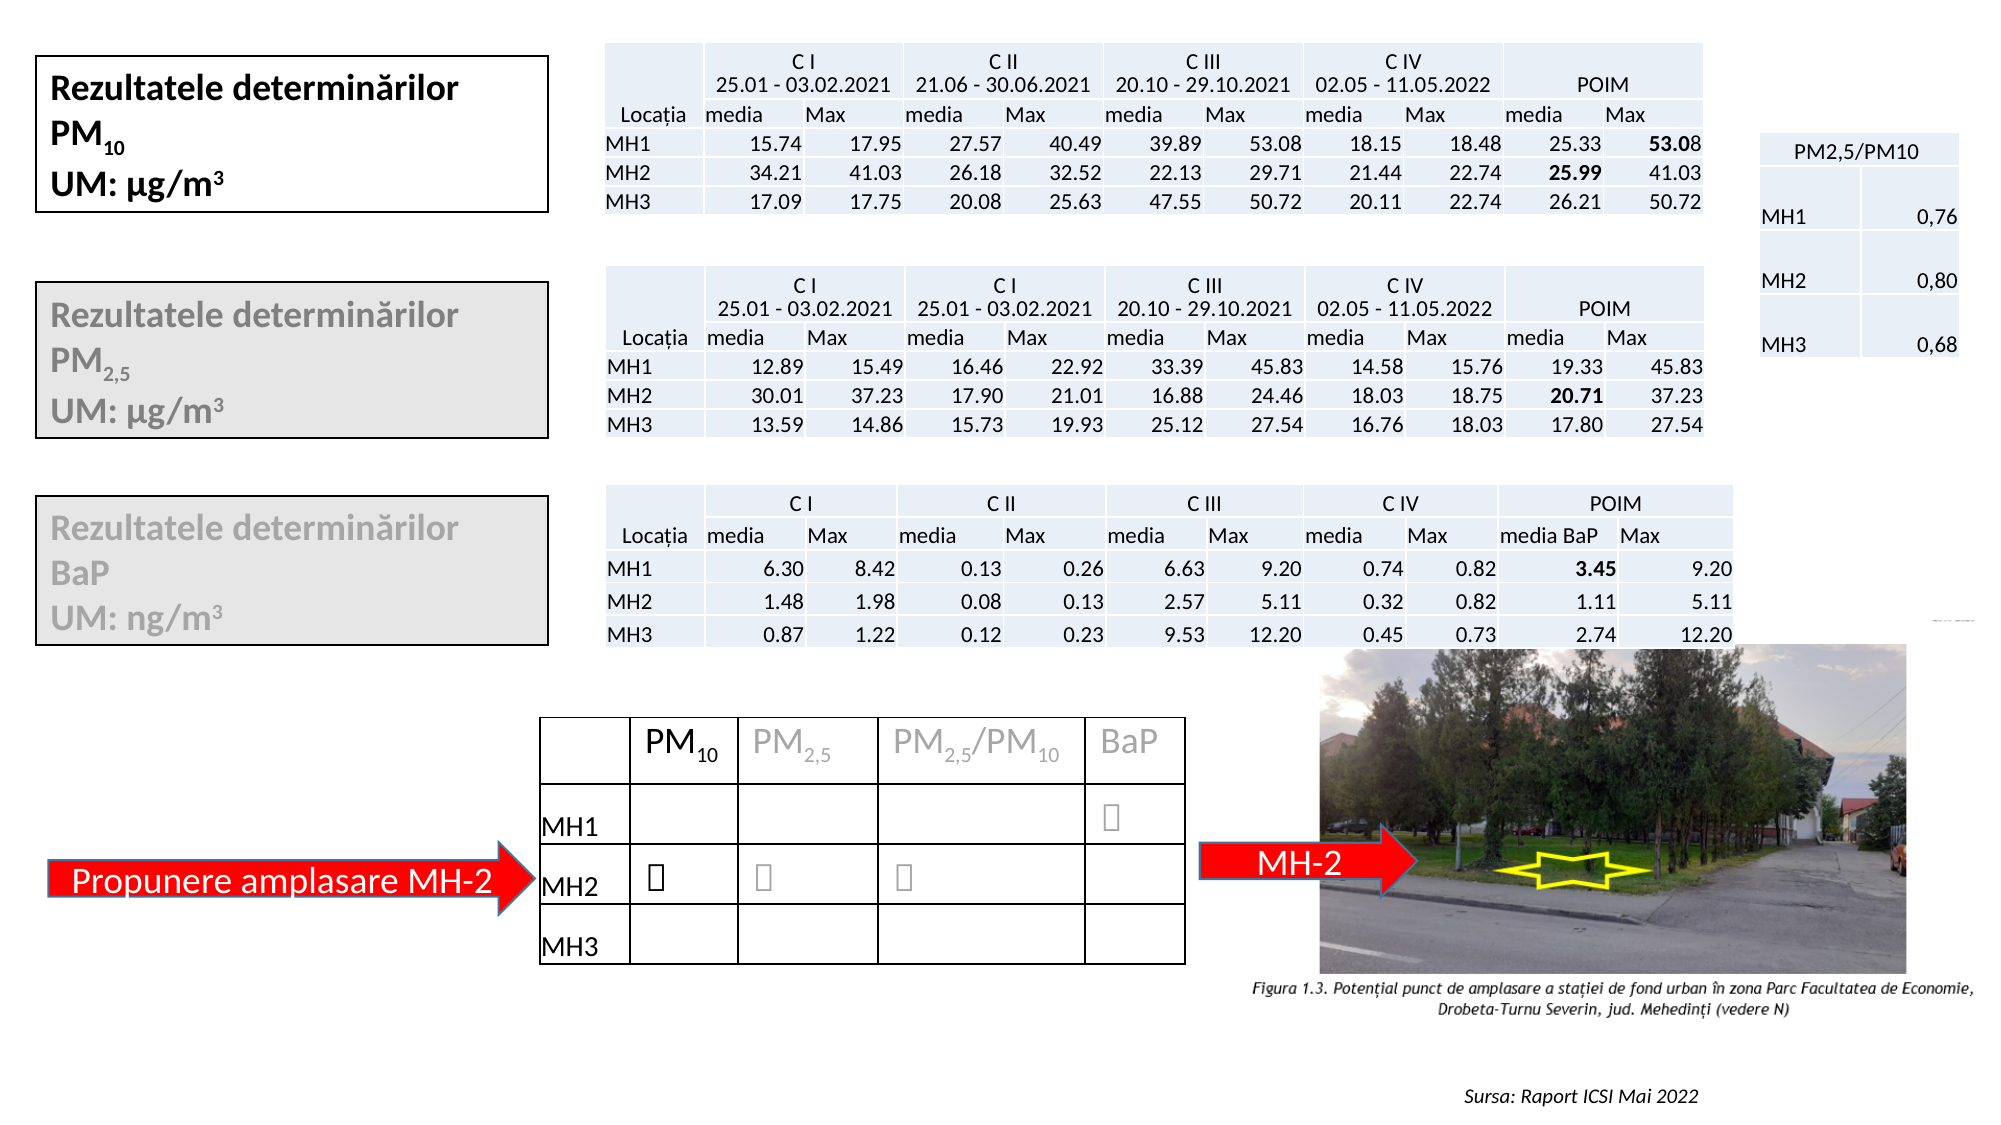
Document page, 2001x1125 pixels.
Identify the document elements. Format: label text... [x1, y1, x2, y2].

table_header C IV 02.05 - 11.05.2022 [1304, 43, 1503, 98]
table_cell 21.01 [1006, 381, 1104, 408]
table_cell media [1107, 518, 1206, 549]
table_cell Max [1006, 323, 1104, 350]
table_header C IV 02.05 - 11.05.2022 [1306, 266, 1504, 321]
table_header C I 25.01 - 03.02.2021 [906, 266, 1104, 321]
table_cell [631, 905, 737, 963]
table_cell MH1 [605, 129, 703, 156]
table_cell 47.55 [1104, 187, 1203, 214]
table_header Locația [606, 266, 704, 350]
text_box Propunere amplasare MH-2 [47, 839, 537, 918]
table_cell Max [1004, 100, 1103, 127]
table_cell MH2 [605, 158, 703, 185]
table_cell media [1506, 323, 1604, 350]
table_cell [739, 785, 877, 843]
table_cell 18.03 [1306, 381, 1404, 408]
table_cell 1.22 [807, 616, 896, 647]
table_header C I 25.01 - 03.02.2021 [705, 43, 903, 98]
table_header POIM [1506, 266, 1704, 321]
table_cell MH1 [606, 352, 704, 379]
table_cell Max [1204, 100, 1303, 127]
table_cell 18.03 [1406, 410, 1504, 437]
table_cell 53.08 [1204, 129, 1303, 156]
table_cell 25.99 [1504, 158, 1603, 185]
table_cell 0,80 [1862, 231, 1959, 293]
table_header PM2,5 [739, 718, 877, 783]
table_cell  [739, 845, 877, 903]
table_cell 27.54 [1606, 410, 1704, 437]
table_cell 18.48 [1404, 129, 1503, 156]
table_cell media [1304, 518, 1405, 549]
table_cell 19.93 [1006, 410, 1104, 437]
table_cell 6.63 [1107, 551, 1206, 582]
table_cell [879, 905, 1084, 963]
text_box Rezultatele determinărilor PM10 UM: µg/m3 [35, 55, 549, 213]
table_cell Max [805, 100, 903, 127]
table_cell 0.08 [898, 583, 1003, 614]
table_cell 32.52 [1004, 158, 1103, 185]
table_cell 2.74 [1499, 616, 1617, 620]
table_cell 29.71 [1204, 158, 1303, 185]
table_header POIM [1504, 43, 1703, 98]
table_cell  [879, 845, 1084, 903]
table_cell 8.42 [807, 551, 896, 582]
table_cell 15.76 [1406, 352, 1504, 379]
table_cell [879, 785, 1084, 843]
table_cell 30.01 [706, 381, 804, 408]
table_cell MH1 [541, 785, 629, 843]
table_cell 15.73 [906, 410, 1004, 437]
table_header C I 25.01 - 03.02.2021 [706, 266, 904, 321]
table_header Locația [605, 43, 703, 127]
table_cell 5.11 [1619, 583, 1733, 614]
table_cell media [706, 518, 805, 549]
table_cell 0.82 [1407, 583, 1497, 614]
table_cell media [706, 323, 804, 350]
table_cell 41.03 [805, 158, 903, 185]
table_cell  [631, 845, 737, 903]
table_cell 6.30 [706, 551, 805, 582]
table_cell 0.74 [1304, 551, 1405, 582]
table_cell 0.13 [1004, 583, 1105, 614]
table_cell 17.09 [705, 187, 803, 214]
table_cell 26.18 [904, 158, 1003, 185]
table_cell 15.49 [806, 352, 904, 379]
table_cell 21.44 [1304, 158, 1403, 185]
table_cell 25.12 [1106, 410, 1204, 437]
table_cell 9.20 [1208, 551, 1303, 582]
table_header C III 20.10 - 29.10.2021 [1104, 43, 1303, 98]
table_cell 45.83 [1206, 352, 1304, 379]
table_cell 18.15 [1304, 129, 1403, 156]
table_cell 22.74 [1404, 158, 1503, 185]
table_cell 37.23 [806, 381, 904, 408]
table_cell 20.71 [1506, 381, 1604, 408]
table_cell media [1504, 100, 1603, 127]
table_cell 20.08 [904, 187, 1003, 214]
table_cell 16.76 [1306, 410, 1404, 437]
table_cell 0.26 [1004, 551, 1105, 582]
table_cell media [904, 100, 1003, 127]
table_cell 14.58 [1306, 352, 1404, 379]
table_cell 0,68 [1862, 295, 1959, 357]
table_cell Max [1606, 323, 1704, 350]
table_cell Max [1407, 518, 1497, 549]
table_cell 12.20 [1208, 616, 1303, 647]
table_header PM2,5/PM10 [879, 718, 1084, 783]
table_cell 13.59 [706, 410, 804, 437]
table_cell media [705, 100, 803, 127]
table_cell MH3 [606, 410, 704, 437]
table_cell 9.20 [1619, 551, 1733, 582]
table_cell Max [1206, 323, 1304, 350]
table_cell 17.75 [805, 187, 903, 214]
table_cell 40.49 [1004, 129, 1103, 156]
table_cell 17.90 [906, 381, 1004, 408]
table_header Locația [606, 485, 704, 549]
table_cell MH1 [606, 551, 704, 582]
table_cell 24.46 [1206, 381, 1304, 408]
table_header PM10 [631, 718, 737, 783]
table_cell MH1 [1760, 167, 1860, 229]
table_cell 16.46 [906, 352, 1004, 379]
table_cell media [898, 518, 1003, 549]
table_cell [1086, 845, 1184, 903]
table_cell Max [1619, 518, 1733, 549]
table_cell 1.11 [1499, 583, 1617, 614]
table_cell 5.11 [1208, 583, 1303, 614]
table_cell 45.83 [1606, 352, 1704, 379]
text_box MH-2 [1198, 841, 1232, 881]
text_box Sursa: Raport ICSI Mai 2022 [1449, 1075, 1714, 1116]
table_cell MH2 [606, 583, 704, 614]
table_cell [1086, 905, 1184, 963]
table_cell 0.45 [1304, 616, 1405, 620]
table_cell 33.39 [1106, 352, 1204, 379]
table_cell [631, 785, 737, 843]
table_cell MH2 [606, 381, 704, 408]
table_cell 20.11 [1304, 187, 1403, 214]
table_cell 0.23 [1004, 616, 1105, 647]
table_cell 22.13 [1104, 158, 1203, 185]
table_cell 2.57 [1107, 583, 1206, 614]
table_header BaP [1086, 718, 1184, 783]
table_cell 0.82 [1407, 551, 1497, 582]
table_cell 9.53 [1107, 616, 1206, 647]
table_cell 50.72 [1604, 187, 1703, 214]
table_cell 1.48 [706, 583, 805, 614]
table_cell 14.86 [806, 410, 904, 437]
table_cell [739, 905, 877, 963]
table_cell media BaP [1499, 518, 1617, 549]
table_cell Max [1208, 518, 1303, 549]
table_cell 3.45 [1499, 551, 1617, 582]
table_cell 12.20 [1619, 616, 1733, 620]
table_cell 39.89 [1104, 129, 1203, 156]
table_cell MH2 [541, 845, 629, 903]
table_cell media [1104, 100, 1203, 127]
table_cell MH3 [606, 616, 704, 647]
table_cell Max [1004, 518, 1105, 549]
text_box Rezultatele determinărilor BaP UM: ng/m3 [35, 495, 549, 646]
text_box Rezultatele determinărilor PM2,5 UM: µg/m3 [35, 281, 549, 439]
table_cell Max [1604, 100, 1703, 127]
table_cell MH3 [605, 187, 703, 214]
table_cell 17.95 [805, 129, 903, 156]
table_cell 27.54 [1206, 410, 1304, 437]
table_cell 22.74 [1404, 187, 1503, 214]
table_cell 26.21 [1504, 187, 1603, 214]
table_header C III [1107, 485, 1303, 516]
table_cell 27.57 [904, 129, 1003, 156]
table_cell media [1106, 323, 1204, 350]
table_cell 15.74 [705, 129, 803, 156]
table_cell 18.75 [1406, 381, 1504, 408]
table_cell 25.33 [1504, 129, 1603, 156]
table_cell media [1304, 100, 1403, 127]
table_cell 50.72 [1204, 187, 1303, 214]
table_cell 12.89 [706, 352, 804, 379]
table_cell 0.32 [1304, 583, 1405, 614]
table_header PM2,5/PM10 [1760, 133, 1959, 165]
table_header POIM [1499, 485, 1733, 516]
table_cell 22.92 [1006, 352, 1104, 379]
table_cell 0.73 [1407, 616, 1497, 620]
table_cell 19.33 [1506, 352, 1604, 379]
table_cell Max [806, 323, 904, 350]
table_cell 1.98 [807, 583, 896, 614]
table_cell MH3 [1760, 295, 1860, 357]
picture [1232, 620, 1992, 1023]
table_cell 0.12 [898, 616, 1003, 647]
table_cell MH2 [1760, 231, 1860, 293]
table_header C II [898, 485, 1105, 516]
table_cell 17.80 [1506, 410, 1604, 437]
table_cell media [906, 323, 1004, 350]
table_cell 0,76 [1862, 167, 1959, 229]
table_cell Max [1404, 100, 1503, 127]
table_header C IV [1304, 485, 1497, 516]
table_cell 41.03 [1604, 158, 1703, 185]
table_cell 53.08 [1604, 129, 1703, 156]
table_cell 0.87 [706, 616, 805, 647]
table_cell 0.13 [898, 551, 1003, 582]
table_cell 37.23 [1606, 381, 1704, 408]
table_cell MH3 [541, 905, 629, 963]
table_cell 16.88 [1106, 381, 1204, 408]
table_cell 34.21 [705, 158, 803, 185]
table_cell Max [1406, 323, 1504, 350]
table_cell  [1086, 785, 1184, 843]
table_cell Max [807, 518, 896, 549]
table_header C II 21.06 - 30.06.2021 [904, 43, 1103, 98]
table_header C III 20.10 - 29.10.2021 [1106, 266, 1304, 321]
table_header [541, 718, 629, 783]
table_cell 25.63 [1004, 187, 1103, 214]
table_header C I [706, 485, 896, 516]
table_cell media [1306, 323, 1404, 350]
